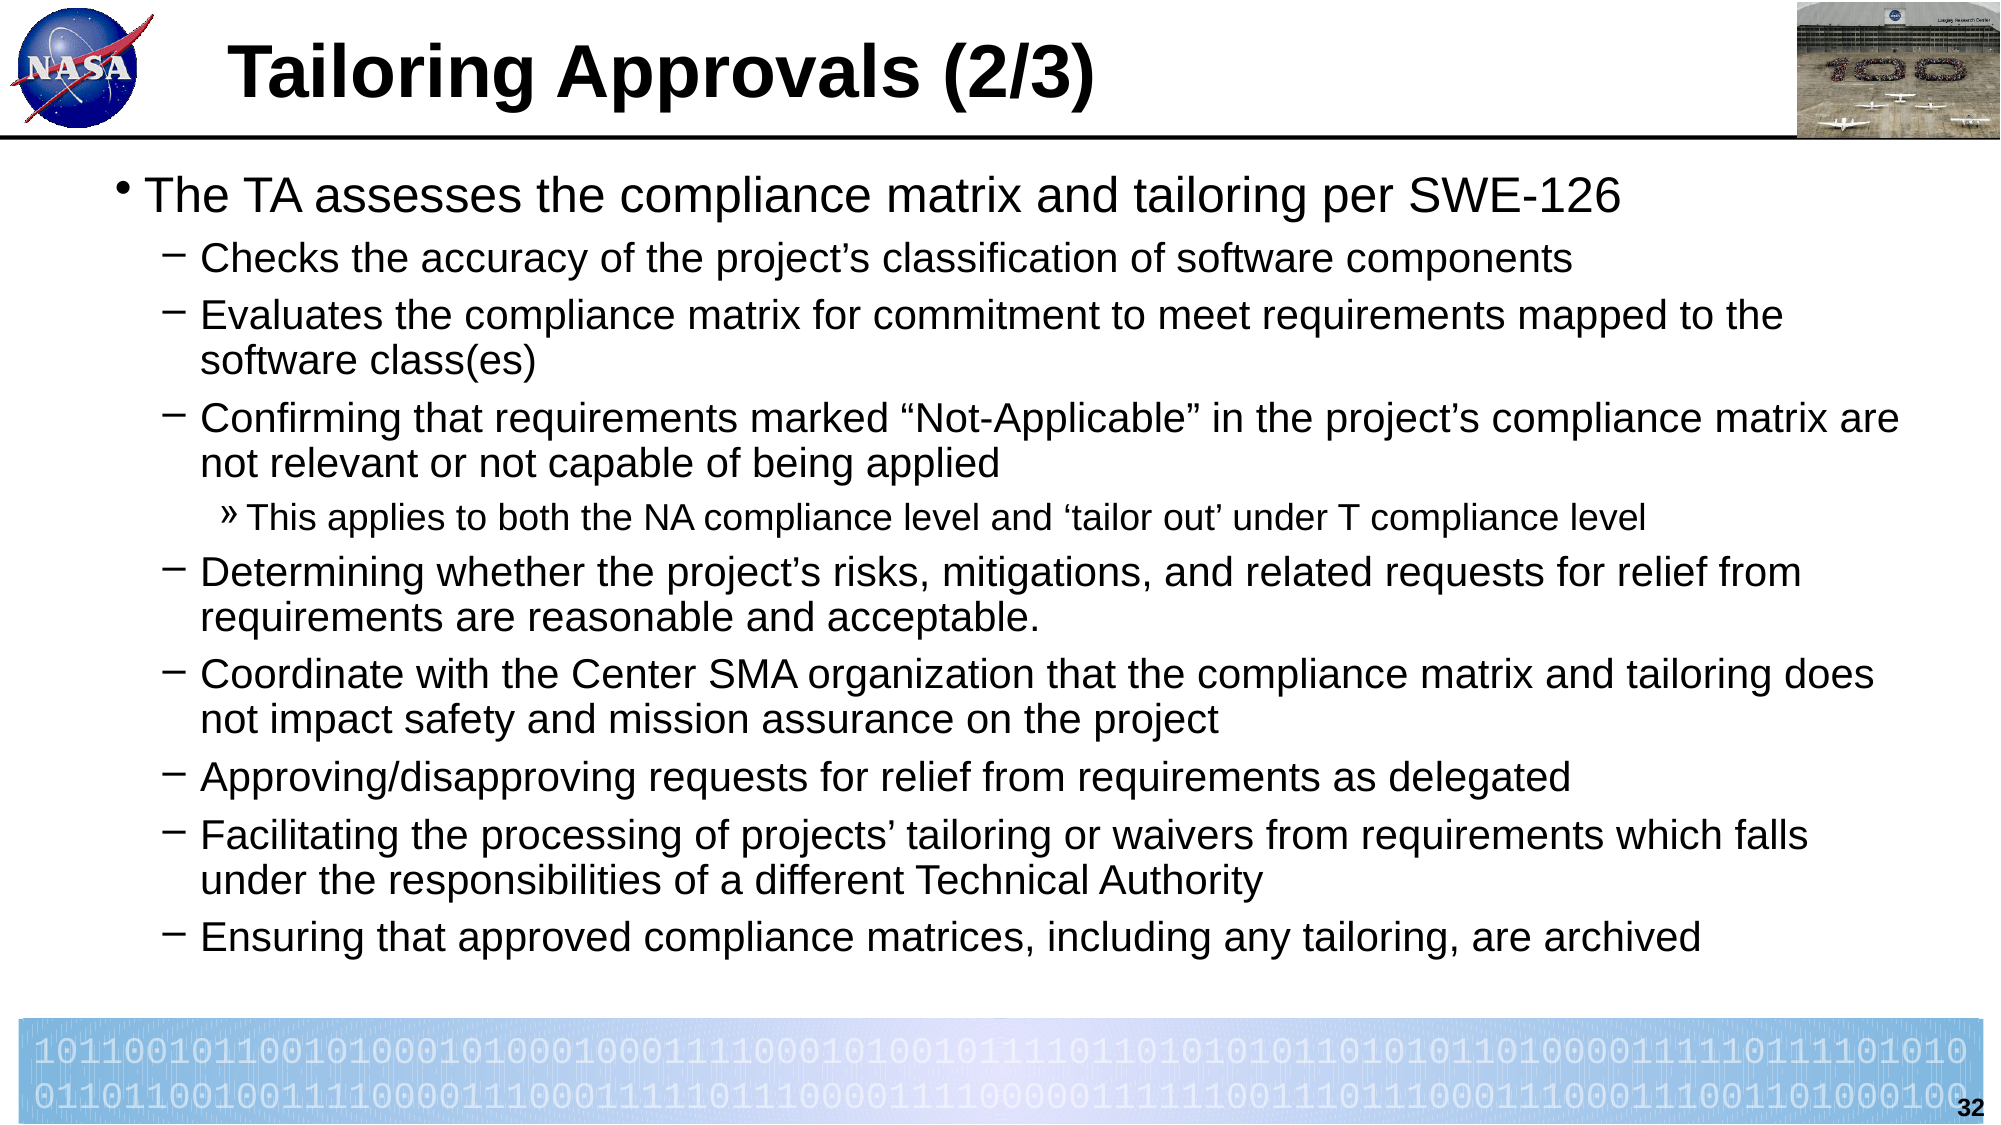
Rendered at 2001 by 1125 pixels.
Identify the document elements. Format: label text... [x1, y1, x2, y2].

list The TA assesses the compliance matrix and tailoring per SWE-126 Checks the accuracy of the project’s classification of software components Evaluates the compliance matrix for commitment to meet requirements mapped to the software class(es) Confirming that requirements marked “Not-Applicable” in the project’s compliance matrix are not relevant or not capable of being applied This applies to both the NA compliance level and ‘tailor out’ under T compliance level Determining whether the project’s risks, mitigations, and related requests for relief from requirements are reasonable and acceptable. Coordinate with the Center SMA organization that the compliance matrix and tailoring does not impact safety and mission assurance on the project Approving/disapproving requests for relief from requirements as delegated Facilitating the processing of projects’ tailoring or waivers from requirements which falls under the responsibilities of a different Technical Authority Ensuring that approved compliance matrices, including any tailoring, are archived [99, 162, 1917, 975]
picture [1797, 2, 2000, 138]
picture [0, 0, 154, 135]
title Tailoring Approvals (2/3) [216, 24, 1776, 119]
